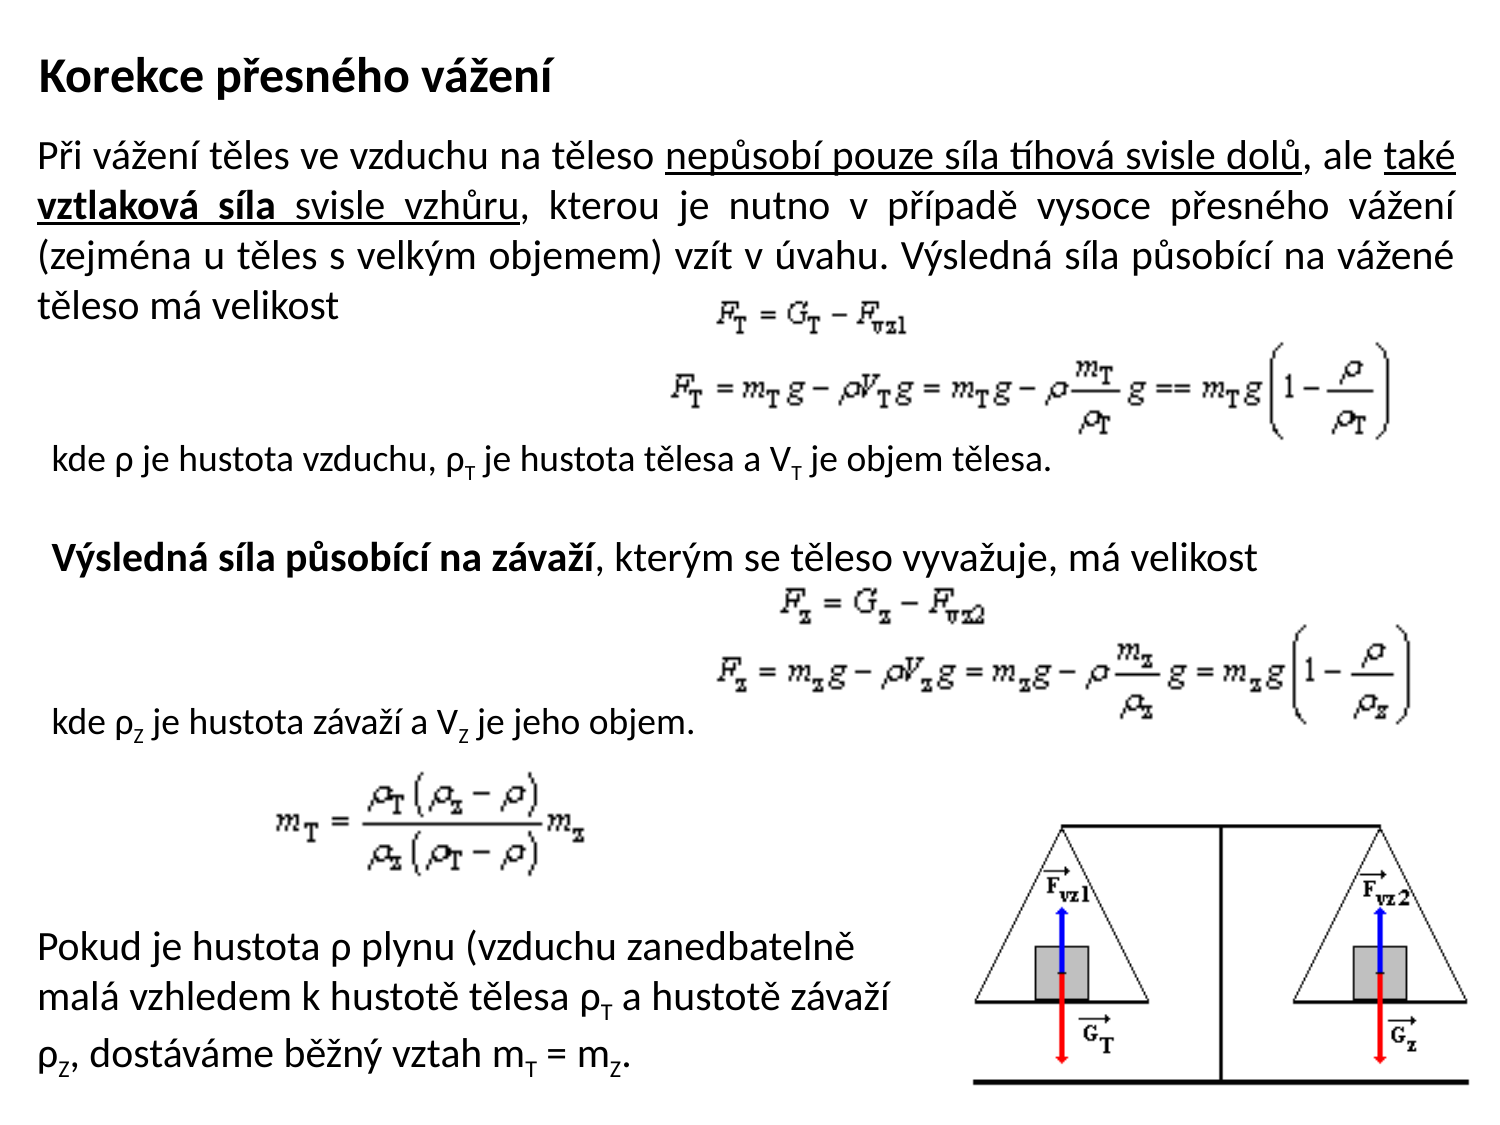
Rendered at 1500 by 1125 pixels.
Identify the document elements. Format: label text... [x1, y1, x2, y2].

text_box kde ρ je hustota vzduchu, ρT je hustota tělesa a VT je objem tělesa. Výsledná síla působící na závaží, kterým se těleso vyvažuje, má velikost [36, 426, 1337, 588]
text_box Korekce přesného vážení [24, 35, 569, 110]
picture [664, 292, 1400, 448]
text_box Pokud je hustota ρ plynu (vzduchu zanedbatelně malá vzhledem k hustotě tělesa ρT a hustotě závaží ρZ, dostáváme běžný vztah mT = mZ. [22, 911, 920, 1090]
picture [970, 823, 1471, 1087]
picture [272, 762, 593, 885]
picture [710, 578, 1421, 733]
text_box kde ρZ je hustota závaží a VZ je jeho objem. [36, 689, 787, 756]
text_box Při vážení těles ve vzduchu na těleso nepůsobí pouze síla tíhová svisle dolů, ale také vztlaková síla svisle vzhůru, kterou je nutno v případě vysoce přesného vážení (zejména u těles s velkým objemem) vzít v úvahu. Výsledná síla působící na vážené těleso má velikost [22, 120, 1471, 336]
